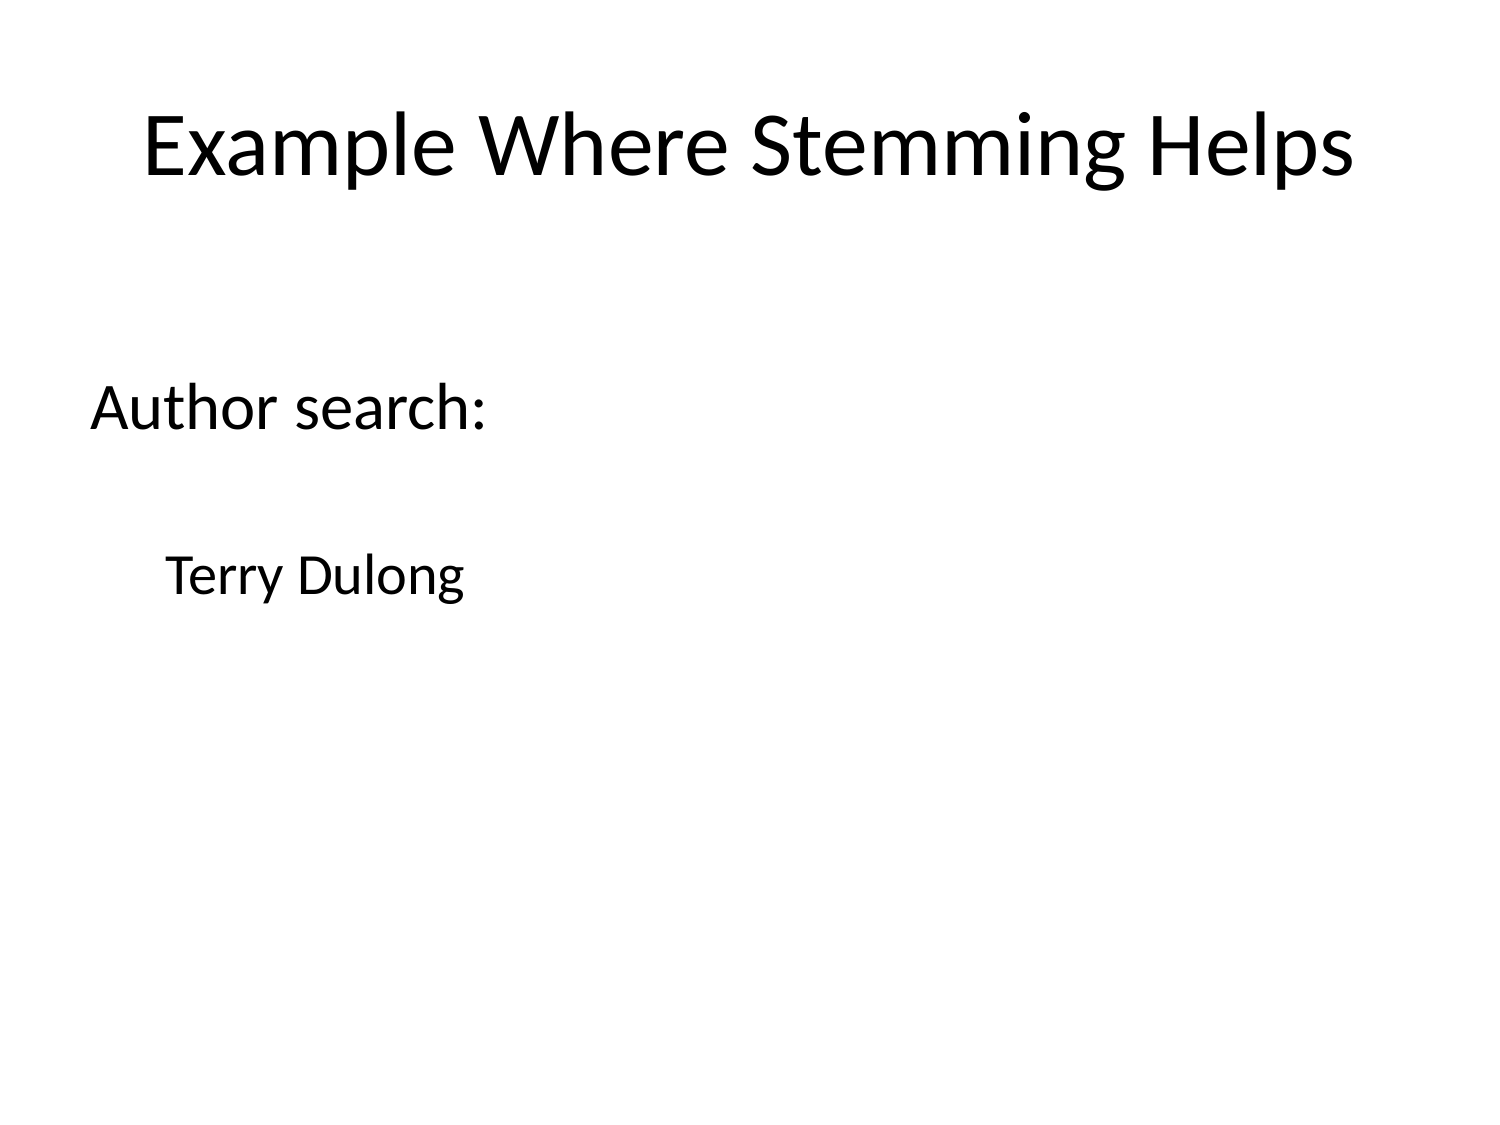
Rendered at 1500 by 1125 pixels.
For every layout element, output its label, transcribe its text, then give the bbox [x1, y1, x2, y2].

list Author search: Terry Dulong [75, 262, 1425, 1005]
title Example Where Stemming Helps [75, 45, 1425, 233]
